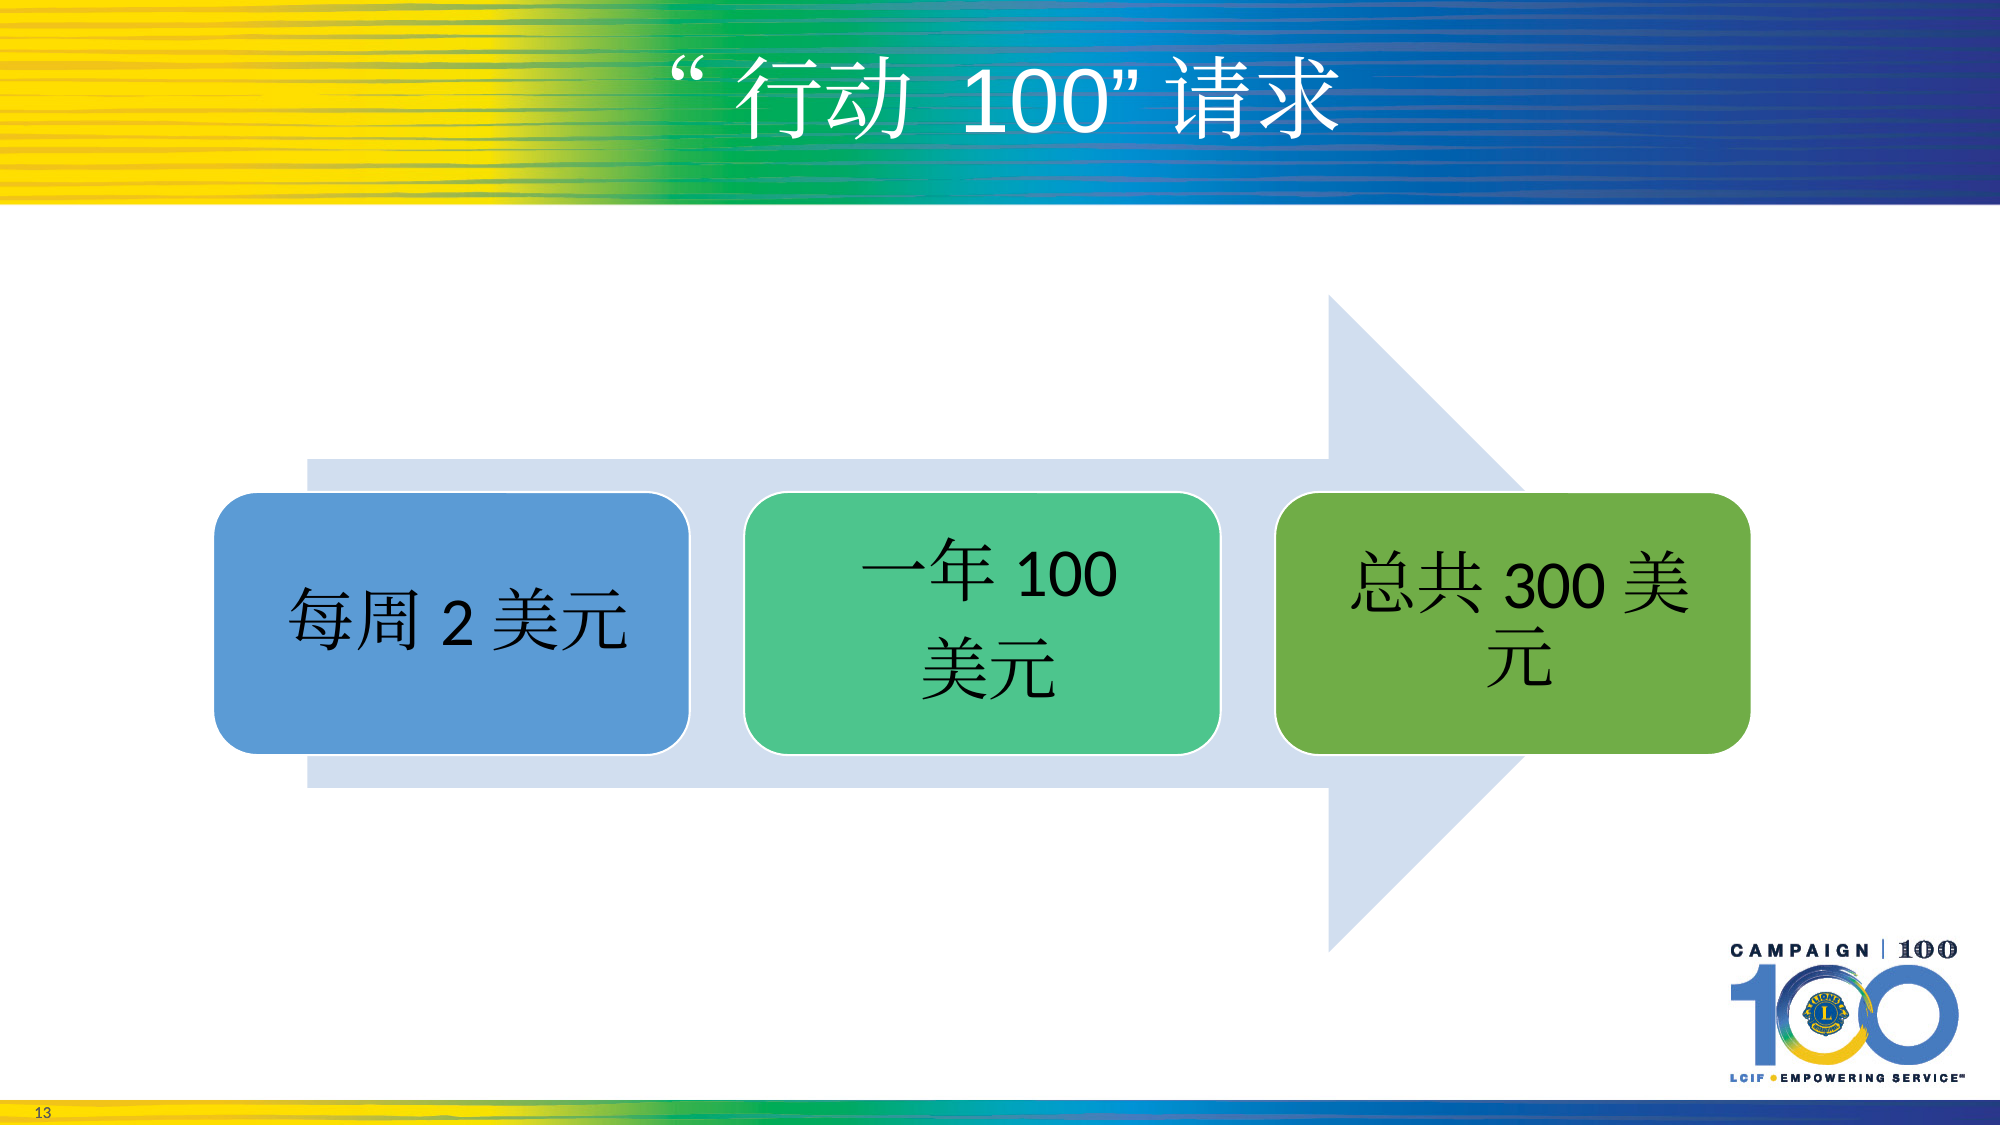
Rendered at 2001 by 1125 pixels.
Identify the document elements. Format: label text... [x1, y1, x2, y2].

picture [0, 0, 2000, 1125]
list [188, 294, 1777, 953]
title “行动 100”请求 [27, 46, 1938, 161]
